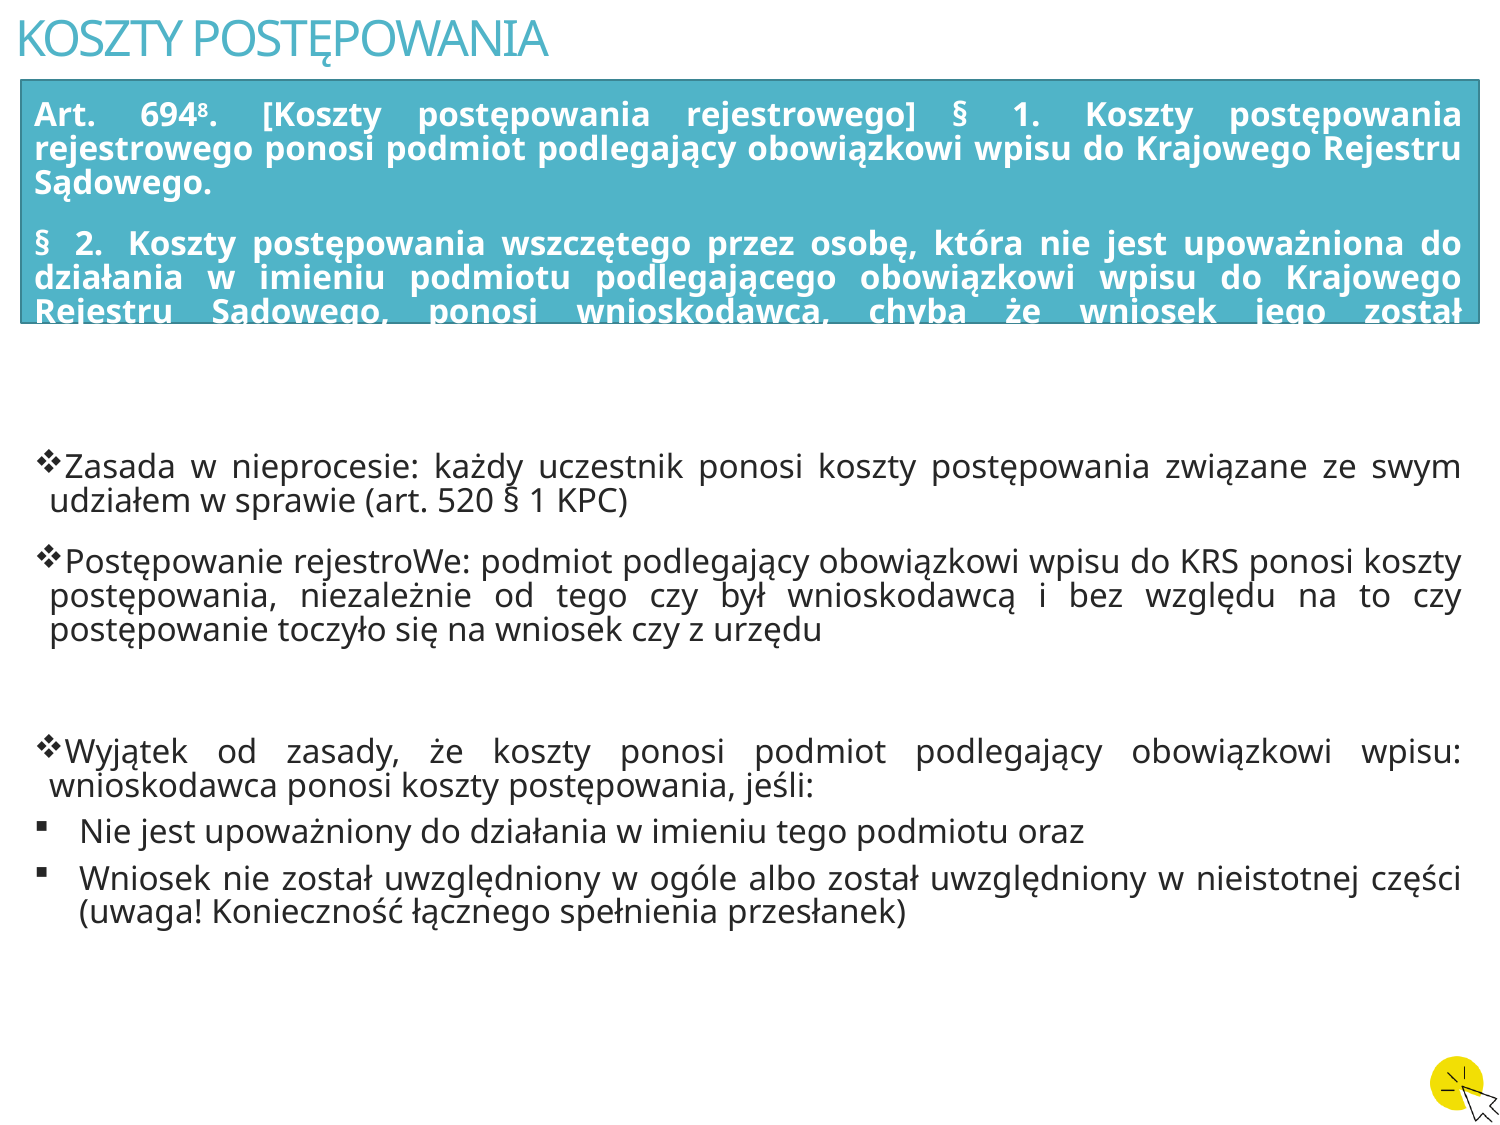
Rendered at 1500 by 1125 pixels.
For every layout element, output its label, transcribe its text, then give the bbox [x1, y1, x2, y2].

title KOSZTY POSTĘPOWANIA [0, 0, 1500, 81]
list Art. 6948. [Koszty postępowania rejestrowego] § 1. Koszty postępowania rejestrowego ponosi podmiot podlegający obowiązkowi wpisu do Krajowego Rejestru Sądowego. § 2. Koszty postępowania wszczętego przez osobę, która nie jest upoważniona do działania w imieniu podmiotu podlegającego obowiązkowi wpisu do Krajowego Rejestru Sądowego, ponosi wnioskodawca, chyba że wniosek jego został uwzględniony w całości lub w istotnej części. Zasada w nieprocesie: każdy uczestnik ponosi koszty postępowania związane ze swym udziałem w sprawie (art. 520 § 1 KPC) Postępowanie rejestroWe: podmiot podlegający obowiązkowi wpisu do KRS ponosi koszty postępowania, niezależnie od tego czy był wnioskodawcą i bez względu na to czy postępowanie toczyło się na wniosek czy z urzędu Wyjątek od zasady, że koszty ponosi podmiot podlegający obowiązkowi wpisu: wnioskodawca ponosi koszty postępowania, jeśli: Nie jest upoważniony do działania w imieniu tego podmiotu oraz Wniosek nie został uwzględniony w ogóle albo został uwzględniony w nieistotnej części (uwaga! Konieczność łącznego spełnienia przesłanek) [19, 92, 1480, 1111]
picture [1430, 1053, 1500, 1124]
text_box [20, 81, 1480, 92]
